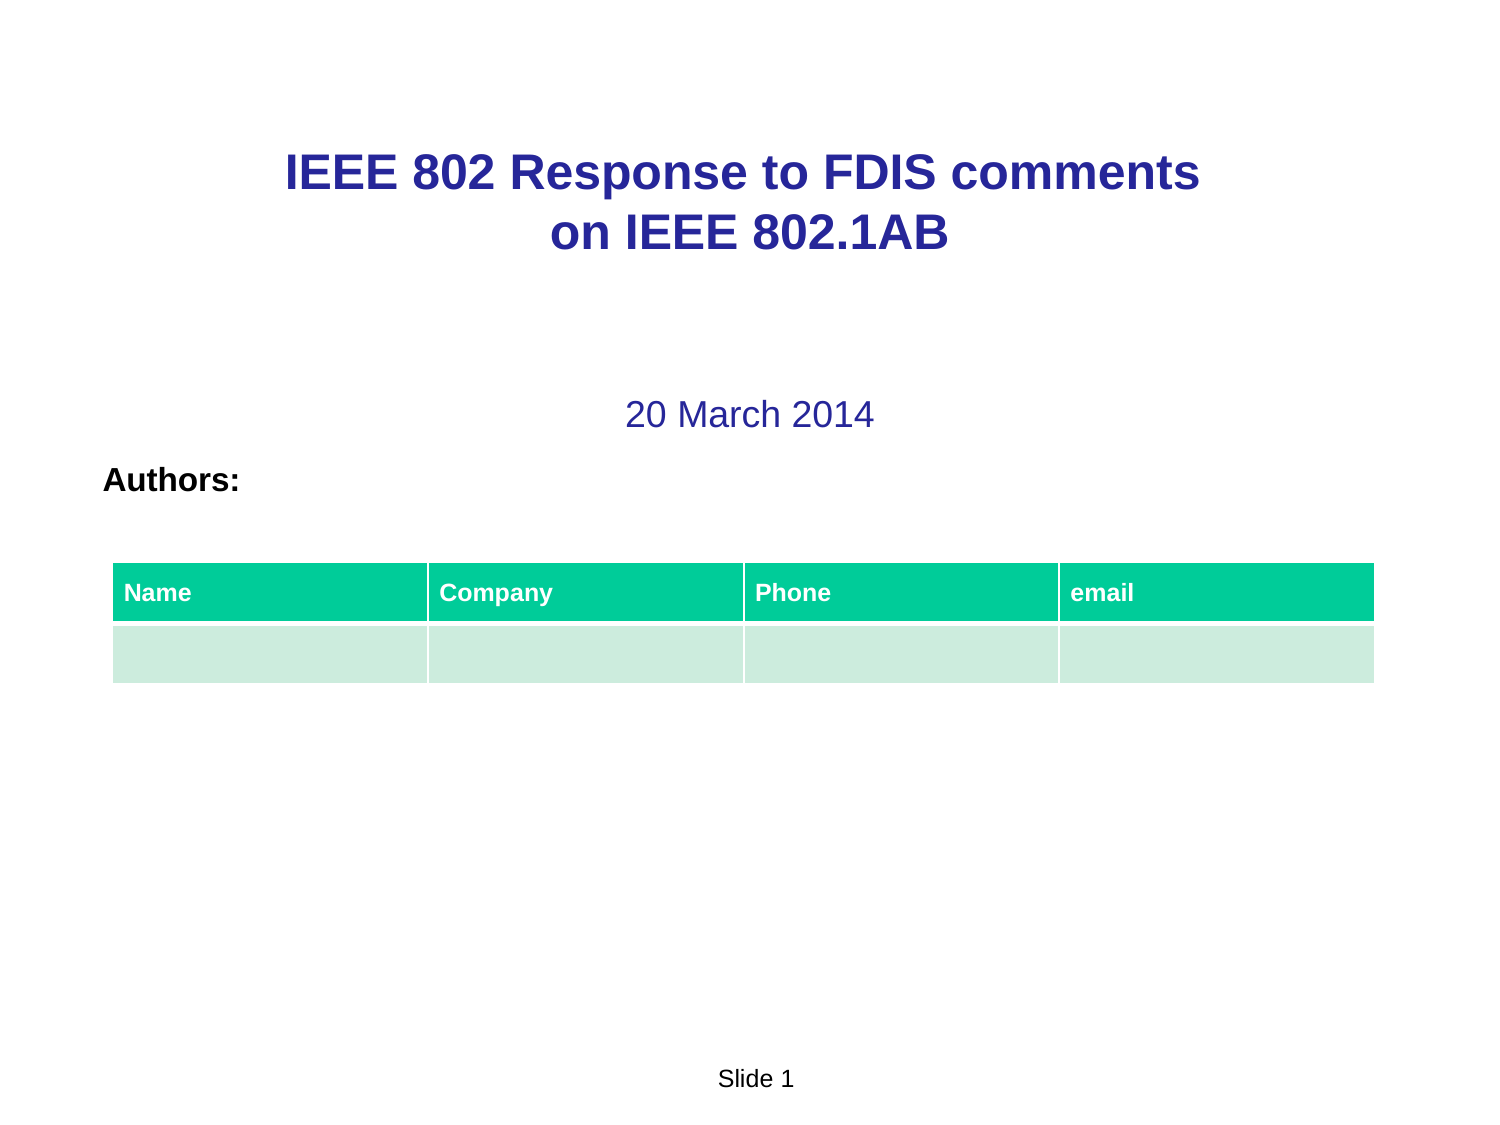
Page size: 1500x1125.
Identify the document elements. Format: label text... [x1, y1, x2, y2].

table_cell [113, 626, 427, 683]
table_header Phone [745, 563, 1058, 621]
slide_number Slide 1 [709, 1061, 803, 1093]
text_box Authors: [87, 450, 325, 513]
table_cell [1060, 626, 1374, 683]
table_header email [1060, 563, 1374, 621]
table_header Company [429, 563, 743, 621]
list 20 March 2014 [112, 382, 1388, 445]
title IEEE 802 Response to FDIS comments on IEEE 802.1AB [112, 112, 1388, 288]
table_cell [429, 626, 743, 683]
table_header Name [113, 563, 427, 621]
table_cell [745, 626, 1058, 683]
